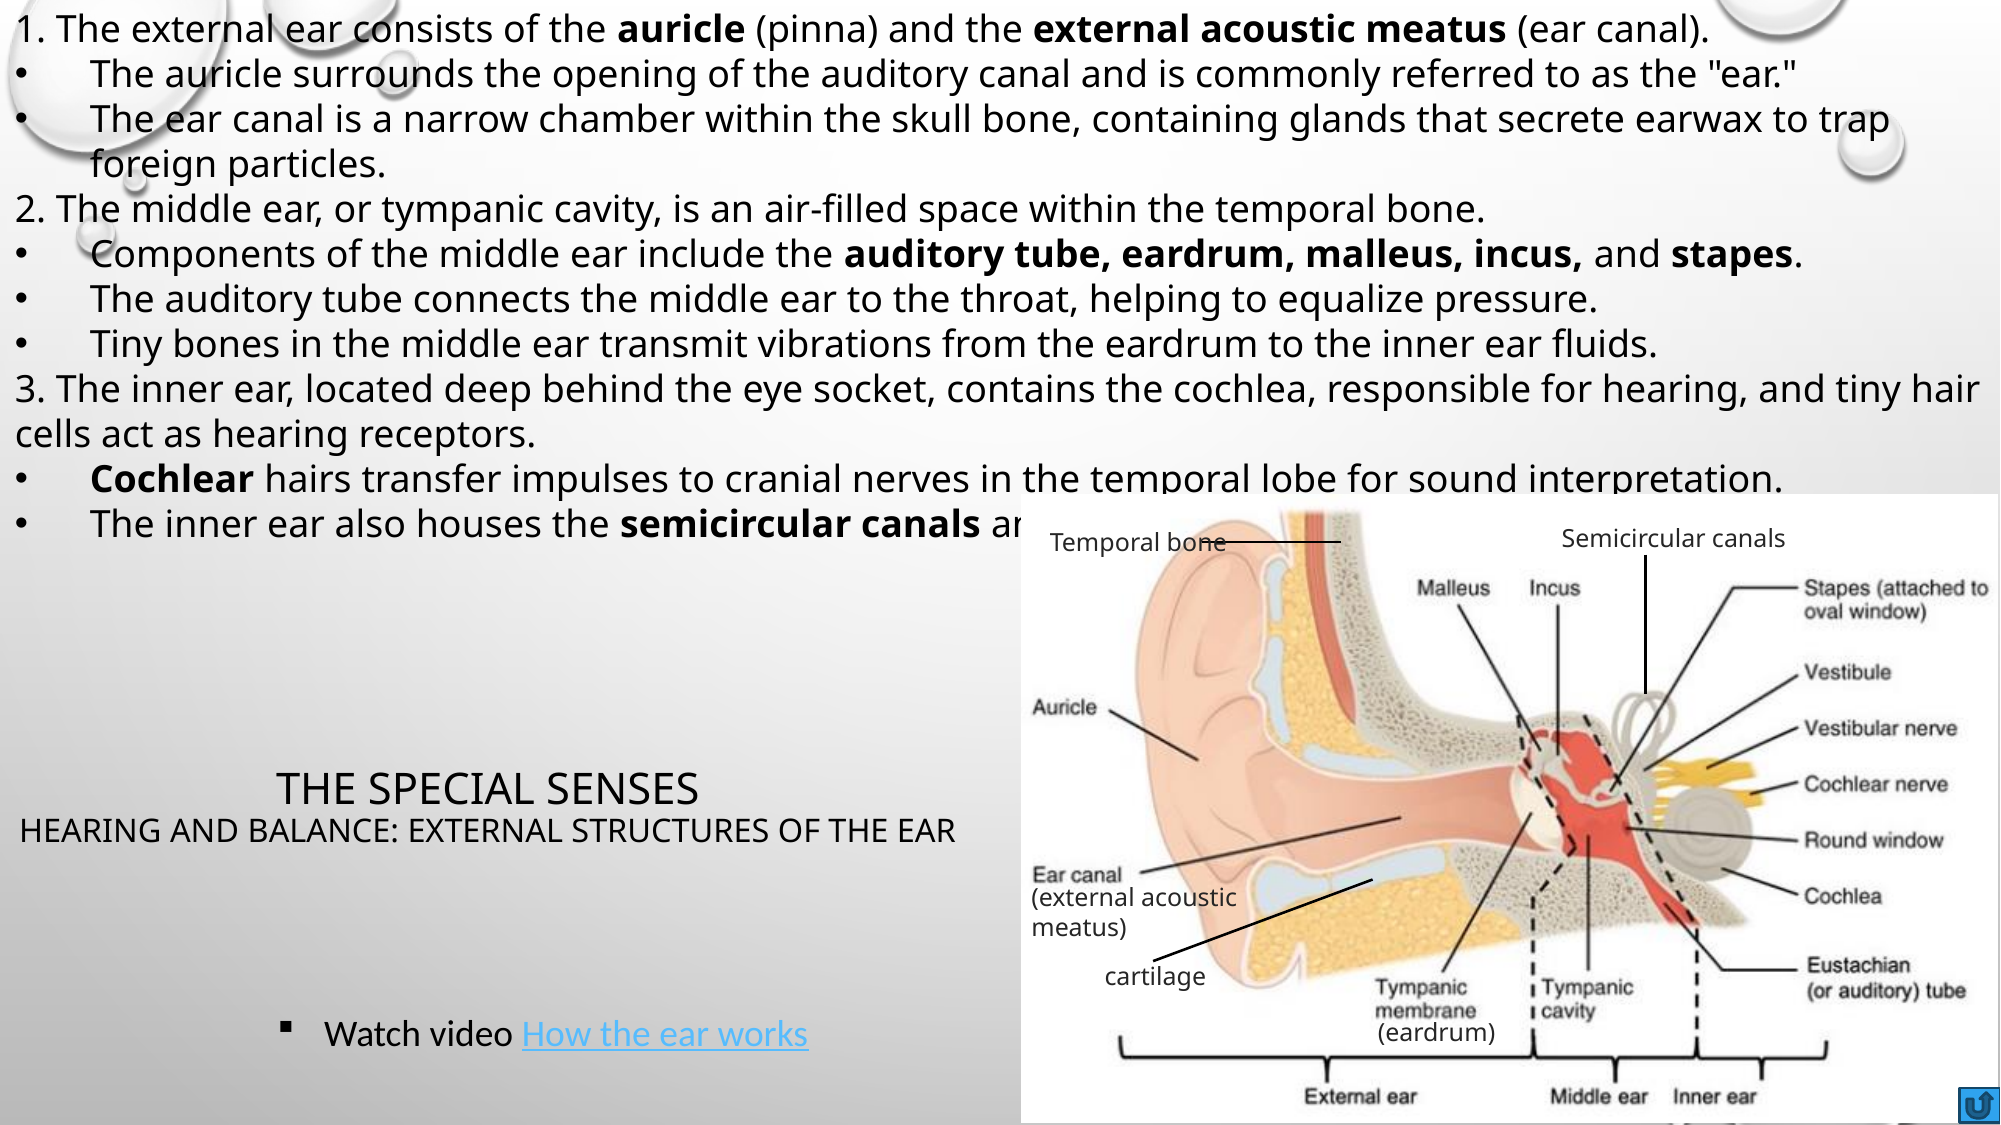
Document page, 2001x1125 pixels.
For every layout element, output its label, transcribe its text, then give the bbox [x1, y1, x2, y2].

title The special senses Hearing and balance: External structures of the ear [0, 743, 977, 873]
picture [0, 493, 2000, 1125]
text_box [1152, 879, 1373, 962]
text_box 1. The external ear consists of the auricle (pinna) and the external acoustic meatus (ear canal). The auricle surrounds the opening of the auditory canal and is commonly referred to as the "ear." The ear canal is a narrow chamber within the skull bone, containing glands that secrete earwax to trap foreign particles. 2. The middle ear, or tympanic cavity, is an air-filled space within the temporal bone. Components of the middle ear include the auditory tube, eardrum, malleus, incus, and stapes. The auditory tube connects the middle ear to the throat, helping to equalize pressure. Tiny bones in the middle ear transmit vibrations from the eardrum to the inner ear fluids. 3. The inner ear, located deep behind the eye socket, contains the cochlea, responsible for hearing, and tiny hair cells act as hearing receptors. Cochlear hairs transfer impulses to cranial nerves in the temporal lobe for sound interpretation. The inner ear also houses the semicircular canals and vestibule, crucial for balance and equilibrium. [0, 0, 2000, 553]
text_box Watch video How the ear works [187, 1001, 893, 1062]
